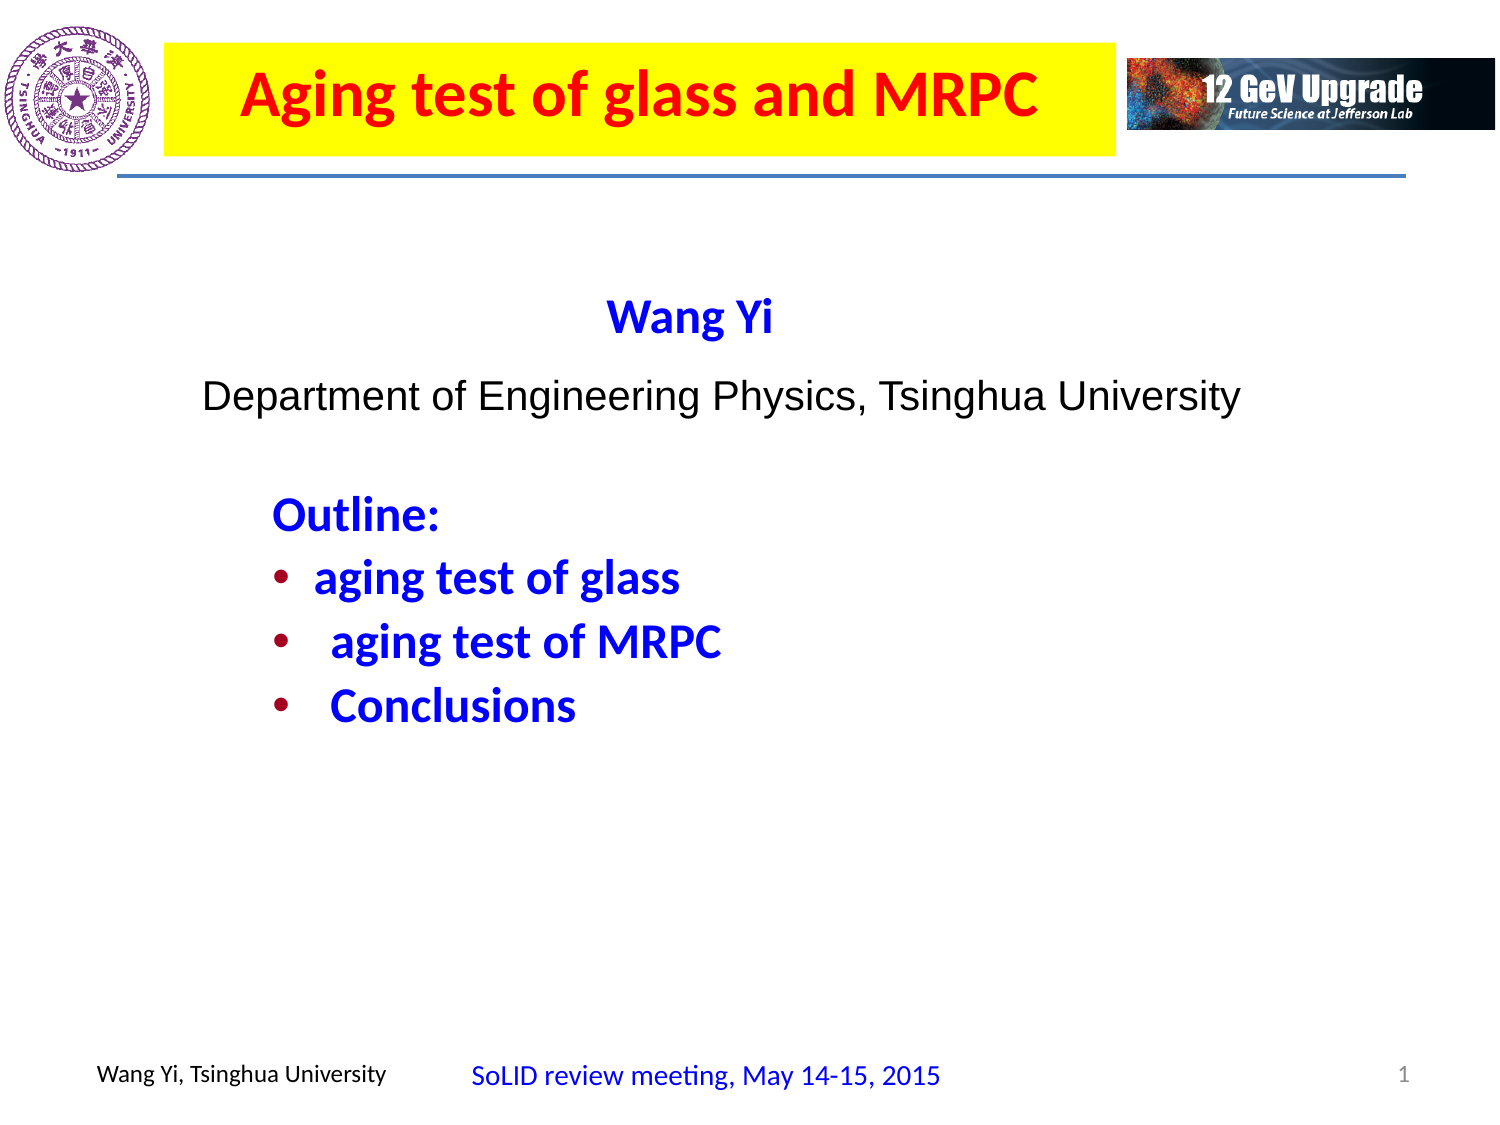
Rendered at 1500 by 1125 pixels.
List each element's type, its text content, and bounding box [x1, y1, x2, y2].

picture [1127, 58, 1496, 130]
text_box Wang Yi Department of Engineering Physics, Tsinghua University [164, 246, 1325, 426]
slide_number 1 [1074, 1042, 1425, 1103]
text_box Outline: aging test of glass aging test of MRPC Conclusions [257, 480, 1372, 985]
text_box Aging test of glass and MRPC [164, 42, 1117, 157]
picture [0, 23, 153, 174]
